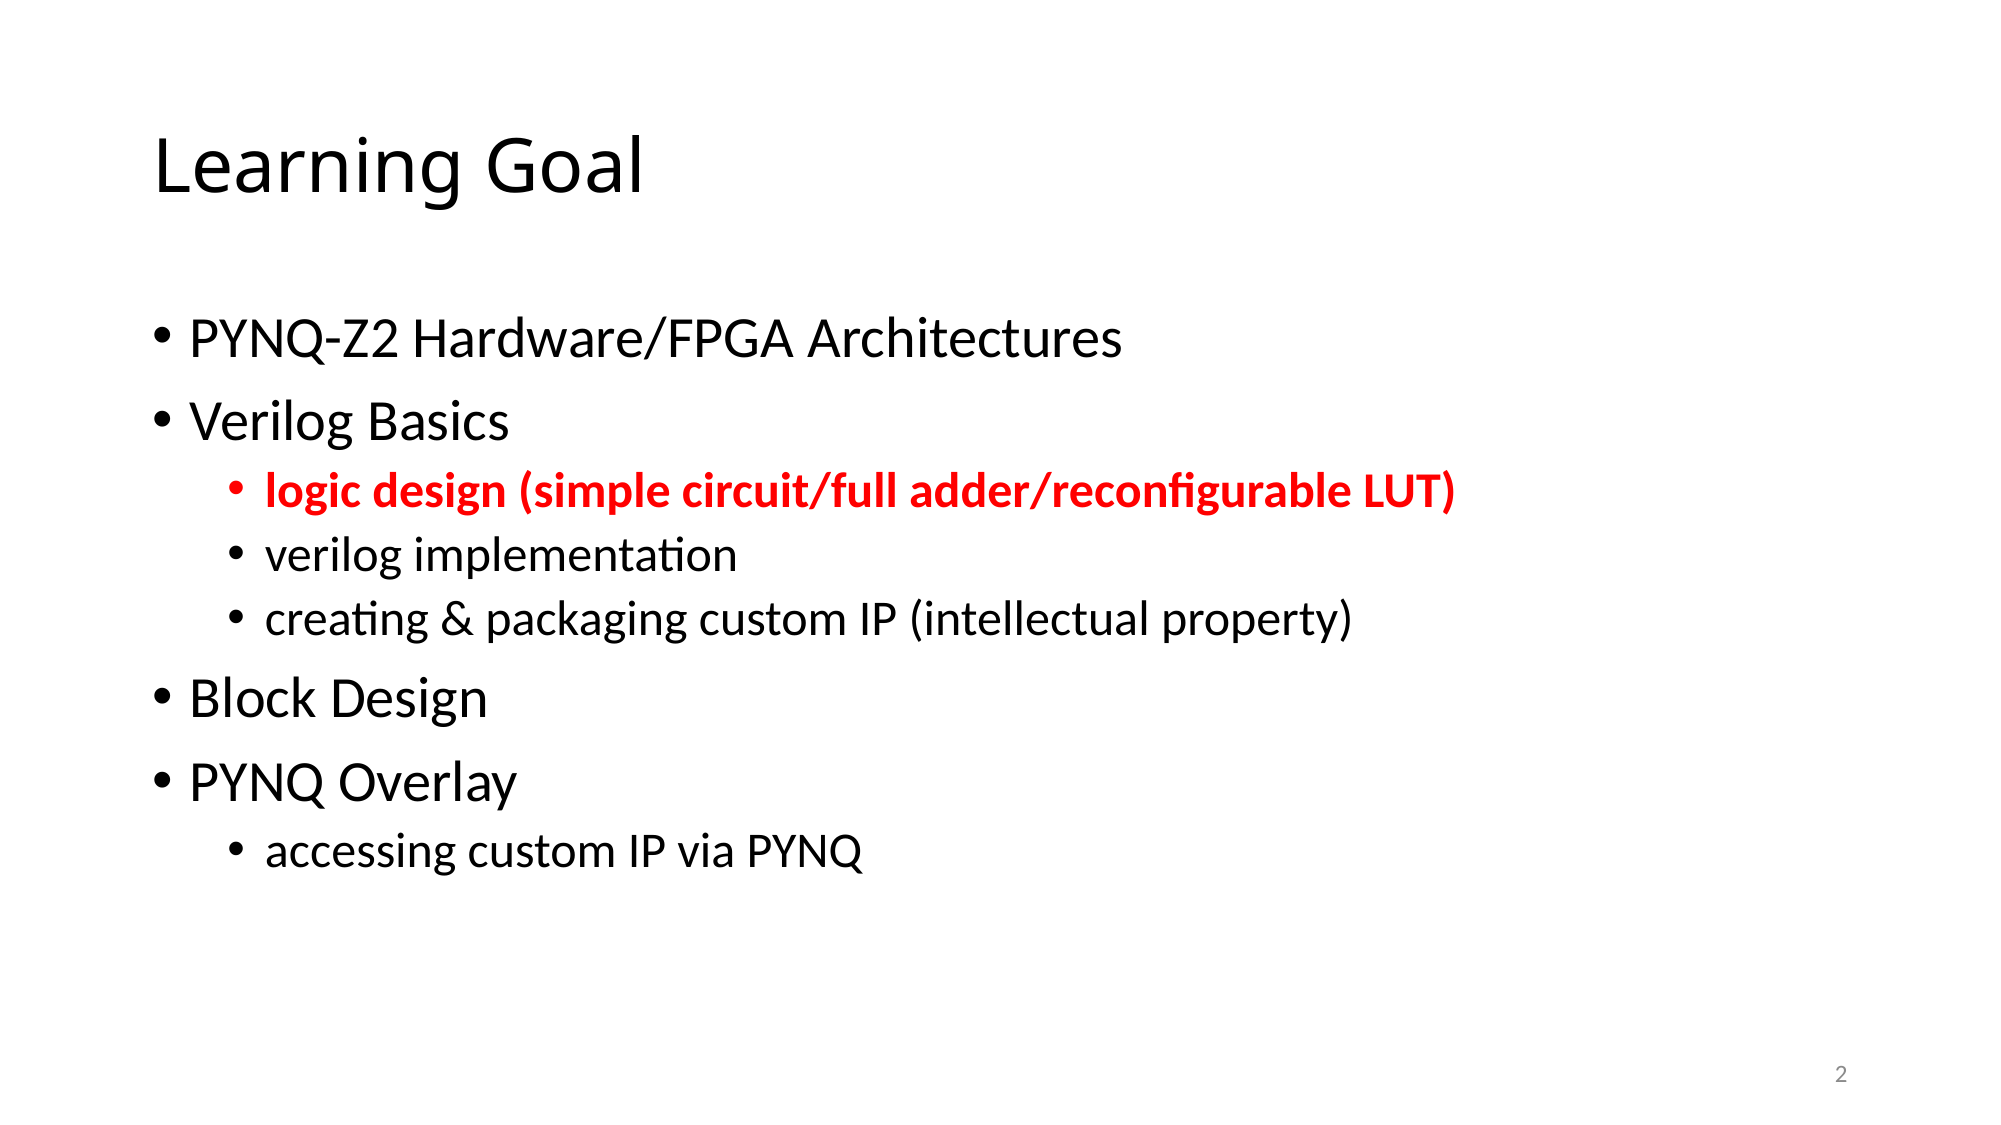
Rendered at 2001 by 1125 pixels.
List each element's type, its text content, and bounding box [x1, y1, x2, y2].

slide_number 2 [1412, 1042, 1863, 1103]
title Learning Goal [137, 59, 1863, 278]
list PYNQ-Z2 Hardware/FPGA Architectures Verilog Basics logic design (simple circuit/full adder/reconfigurable LUT) verilog implementation creating & packaging custom IP (intellectual property) Block Design PYNQ Overlay accessing custom IP via PYNQ [137, 299, 1863, 1014]
